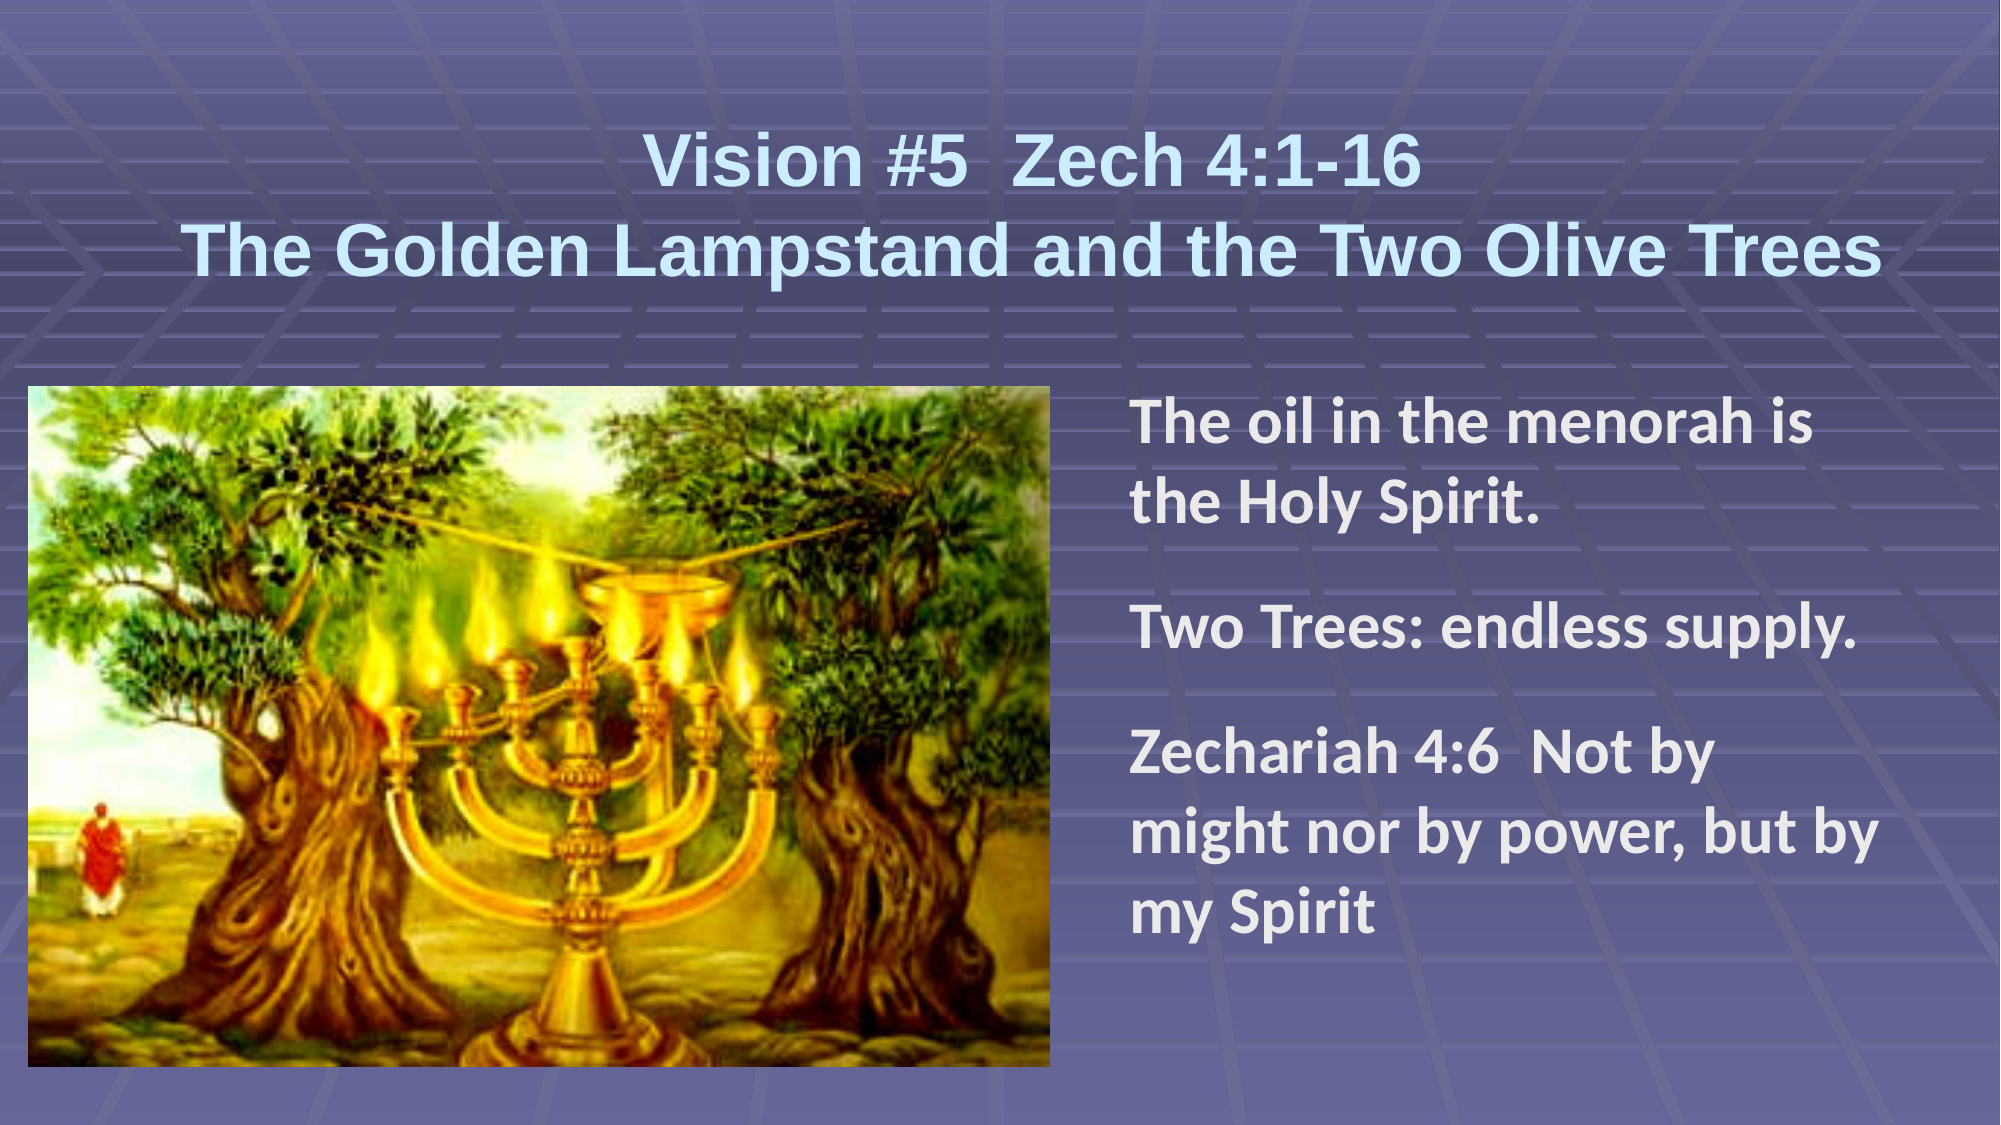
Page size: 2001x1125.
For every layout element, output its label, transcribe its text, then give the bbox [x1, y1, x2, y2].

title Vision #5 Zech 4:1-16 The Golden Lampstand and the Two Olive Trees [80, 78, 1987, 325]
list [28, 386, 1050, 1067]
text_box The oil in the menorah is the Holy Spirit. Two Trees: endless supply. Zechariah 4:6 Not by might nor by power, but by my Spirit [1114, 324, 1900, 1125]
